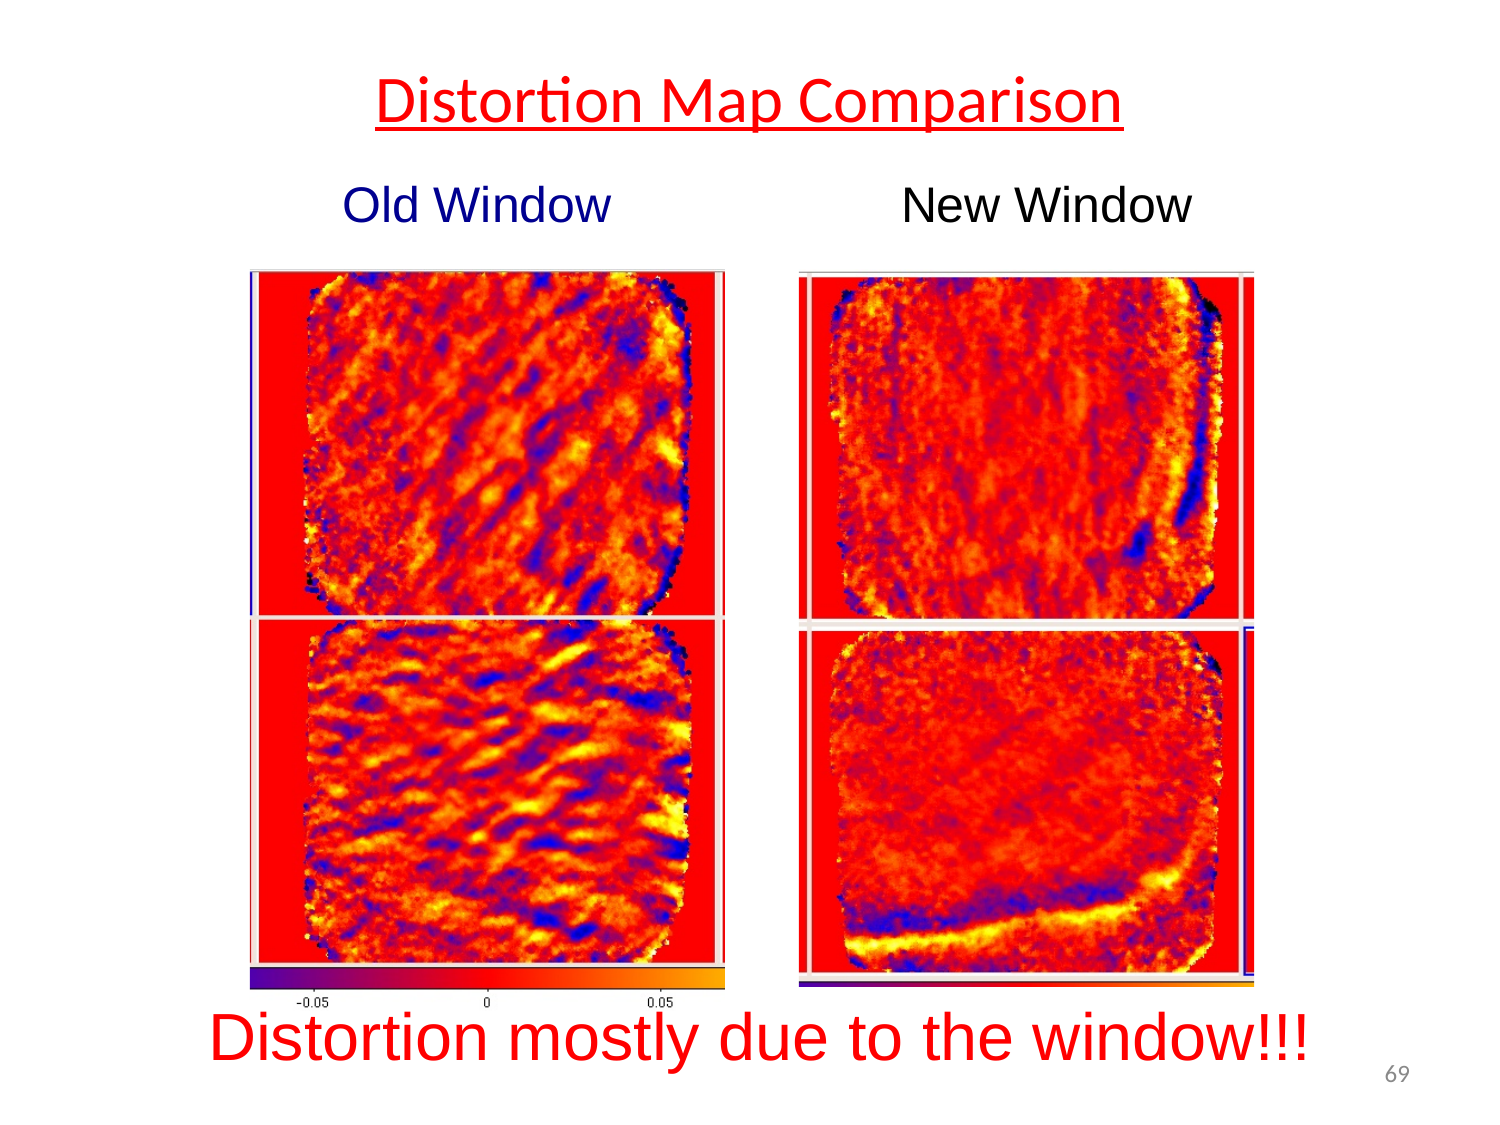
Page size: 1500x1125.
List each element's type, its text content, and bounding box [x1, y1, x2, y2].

title Distortion Map Comparison [75, 2, 1425, 190]
text_box New Window [886, 165, 1208, 241]
text_box Distortion mostly due to the window!!! [193, 986, 1327, 1082]
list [249, 269, 726, 1013]
slide_number 69 [1074, 1042, 1425, 1103]
text_box Old Window [327, 165, 627, 241]
picture [798, 269, 1255, 988]
